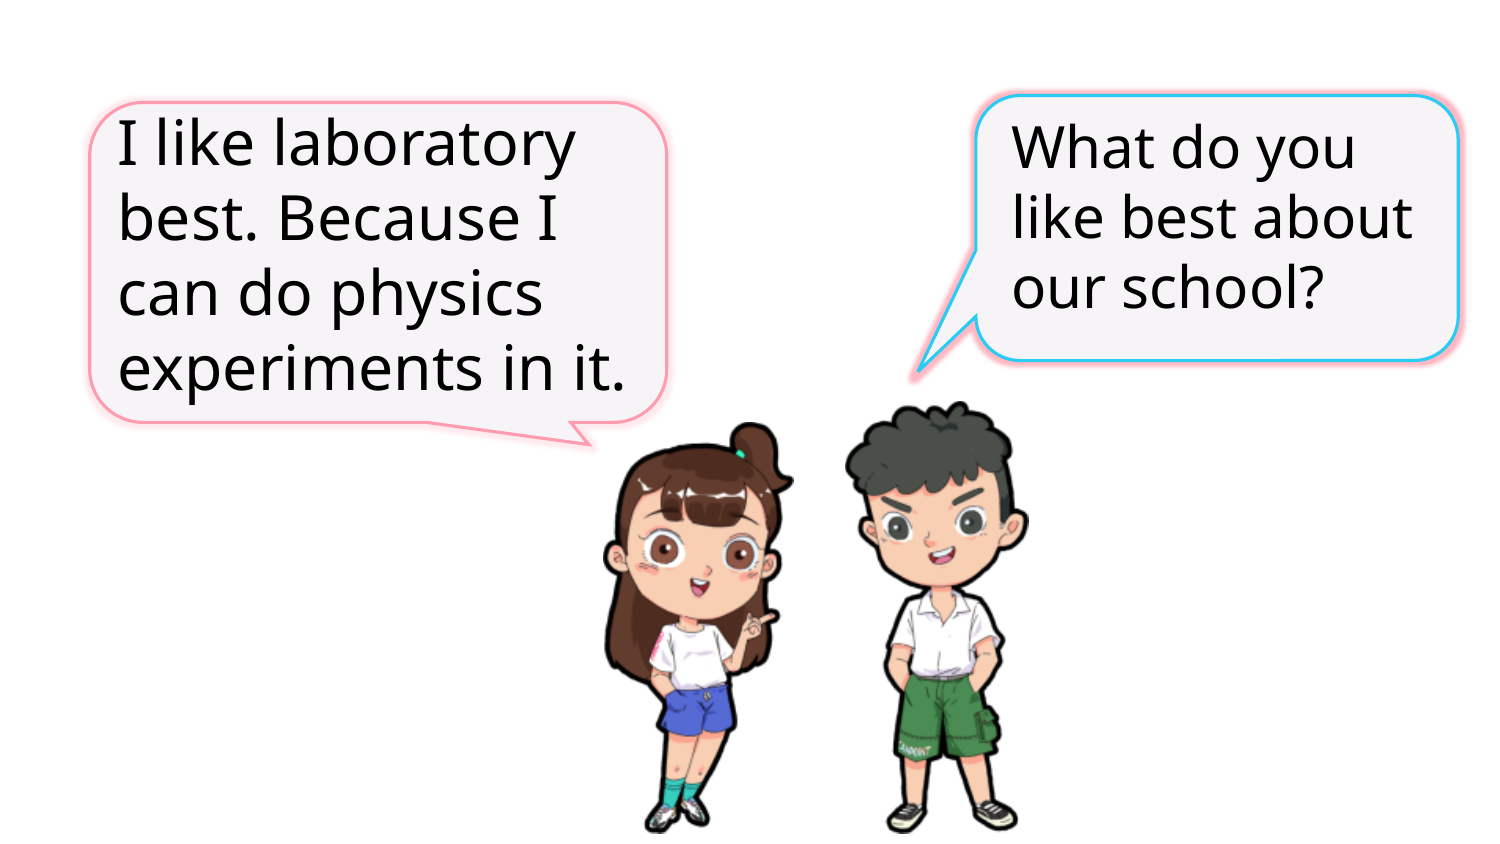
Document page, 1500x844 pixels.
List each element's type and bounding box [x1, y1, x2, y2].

picture [309, 0, 1084, 844]
text_box [89, 95, 675, 423]
text_box [975, 95, 1459, 361]
